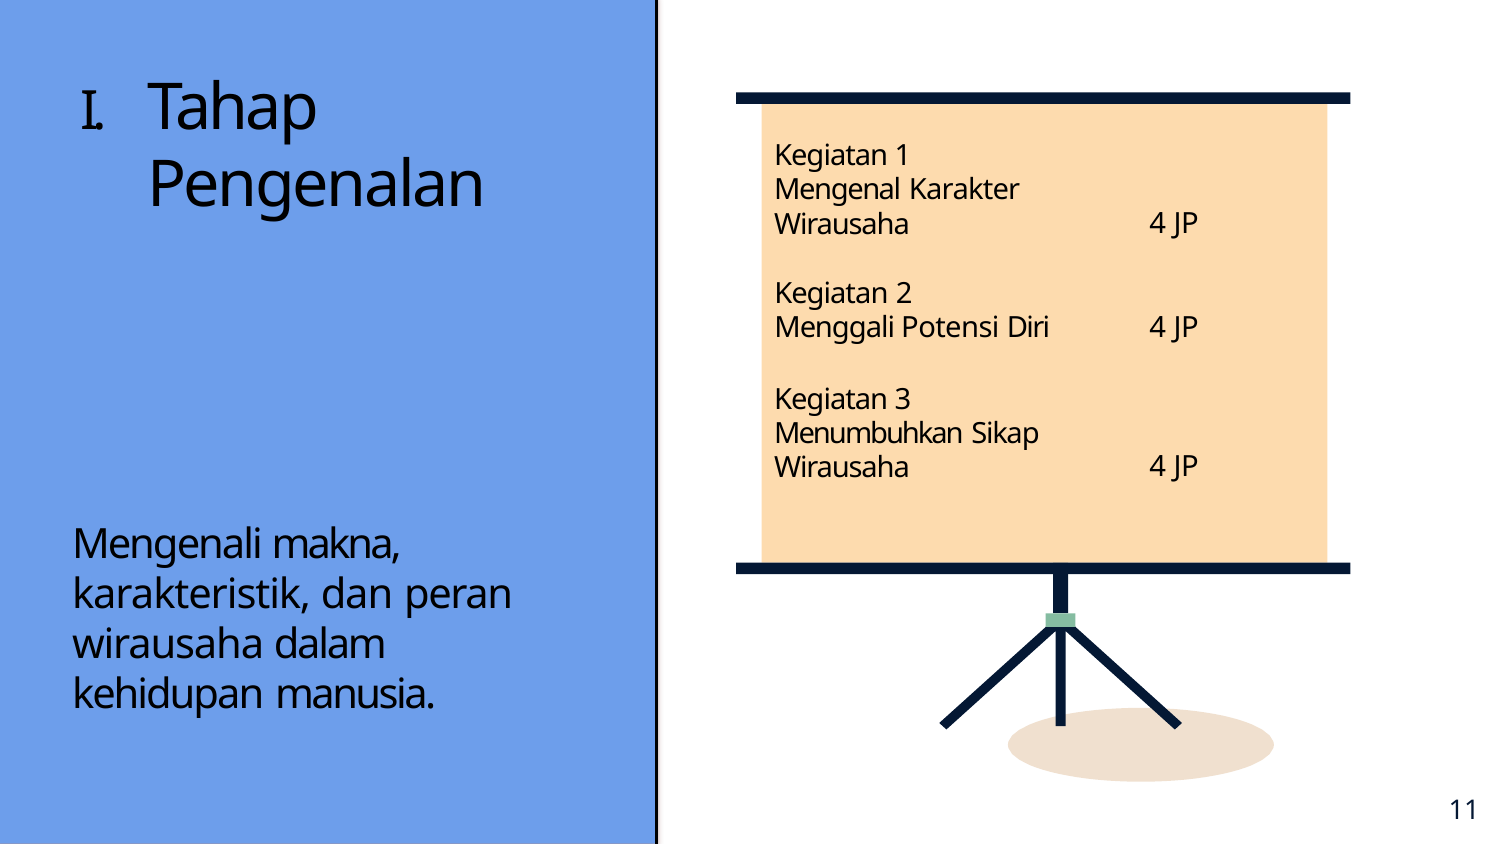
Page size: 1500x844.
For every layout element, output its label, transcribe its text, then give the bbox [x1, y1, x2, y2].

text_box [736, 562, 756, 575]
text_box [1333, 562, 1351, 575]
text_box [736, 92, 1351, 104]
text_box 15 [1442, 788, 1486, 829]
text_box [0, 0, 666, 844]
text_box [761, 103, 1328, 783]
